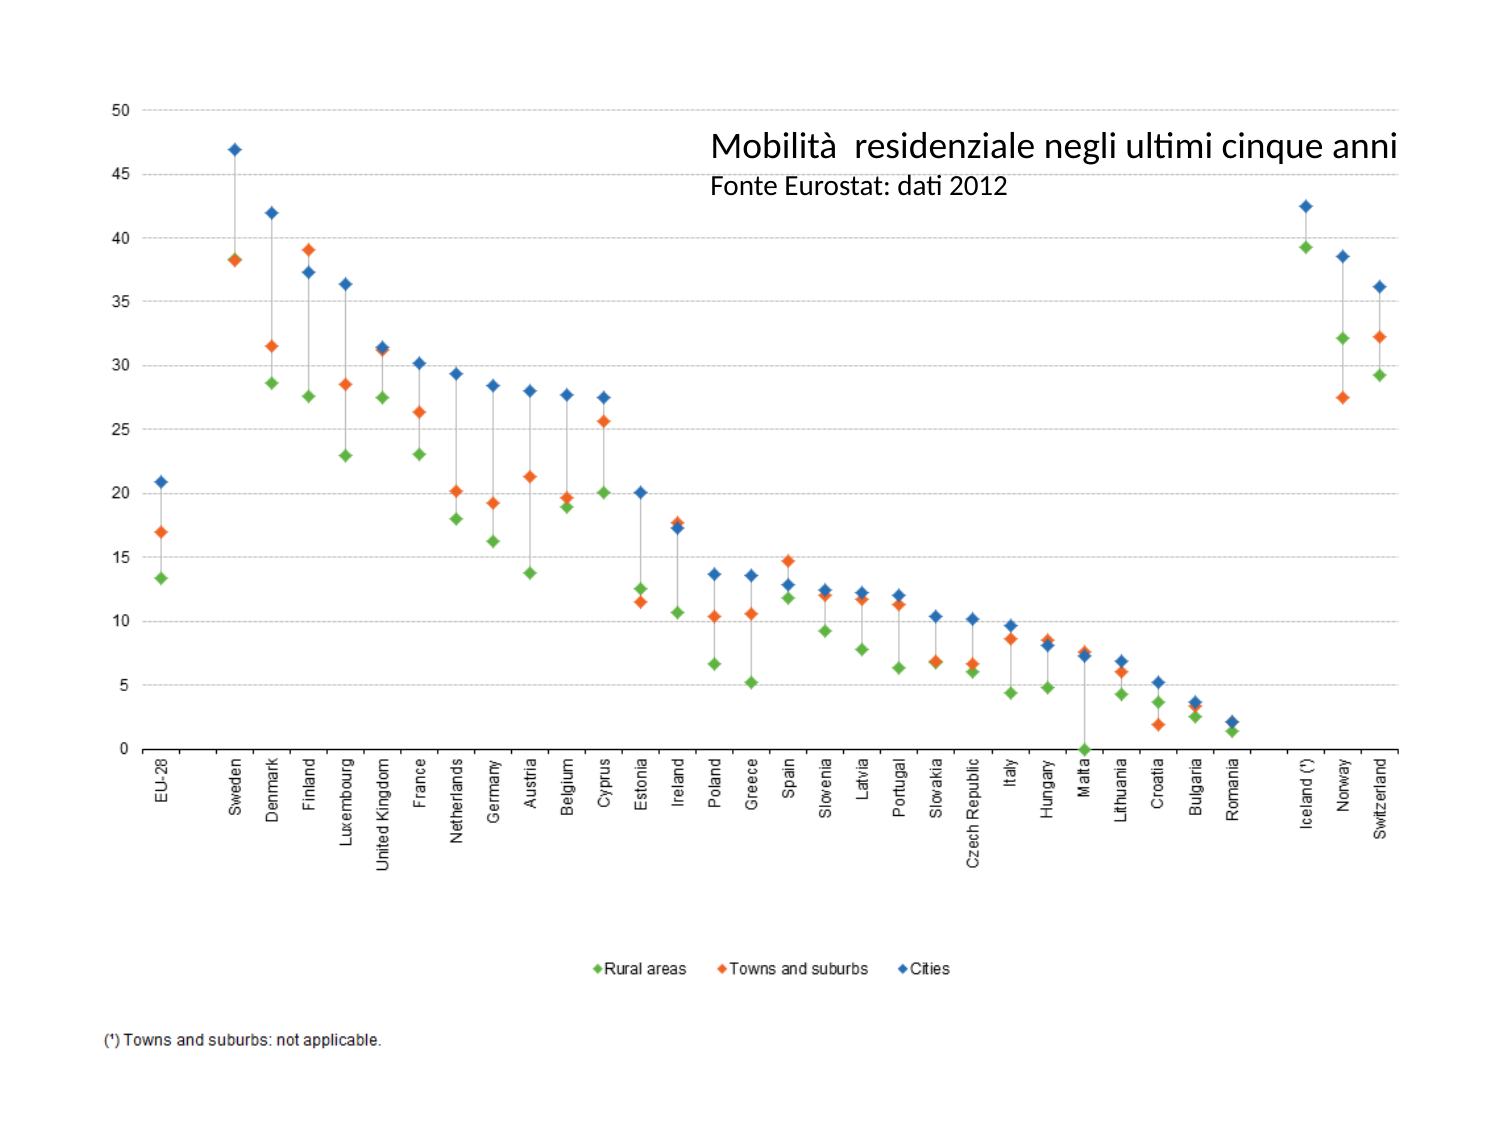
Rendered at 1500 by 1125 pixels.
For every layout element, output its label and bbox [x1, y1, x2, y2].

picture [100, 91, 1424, 1051]
